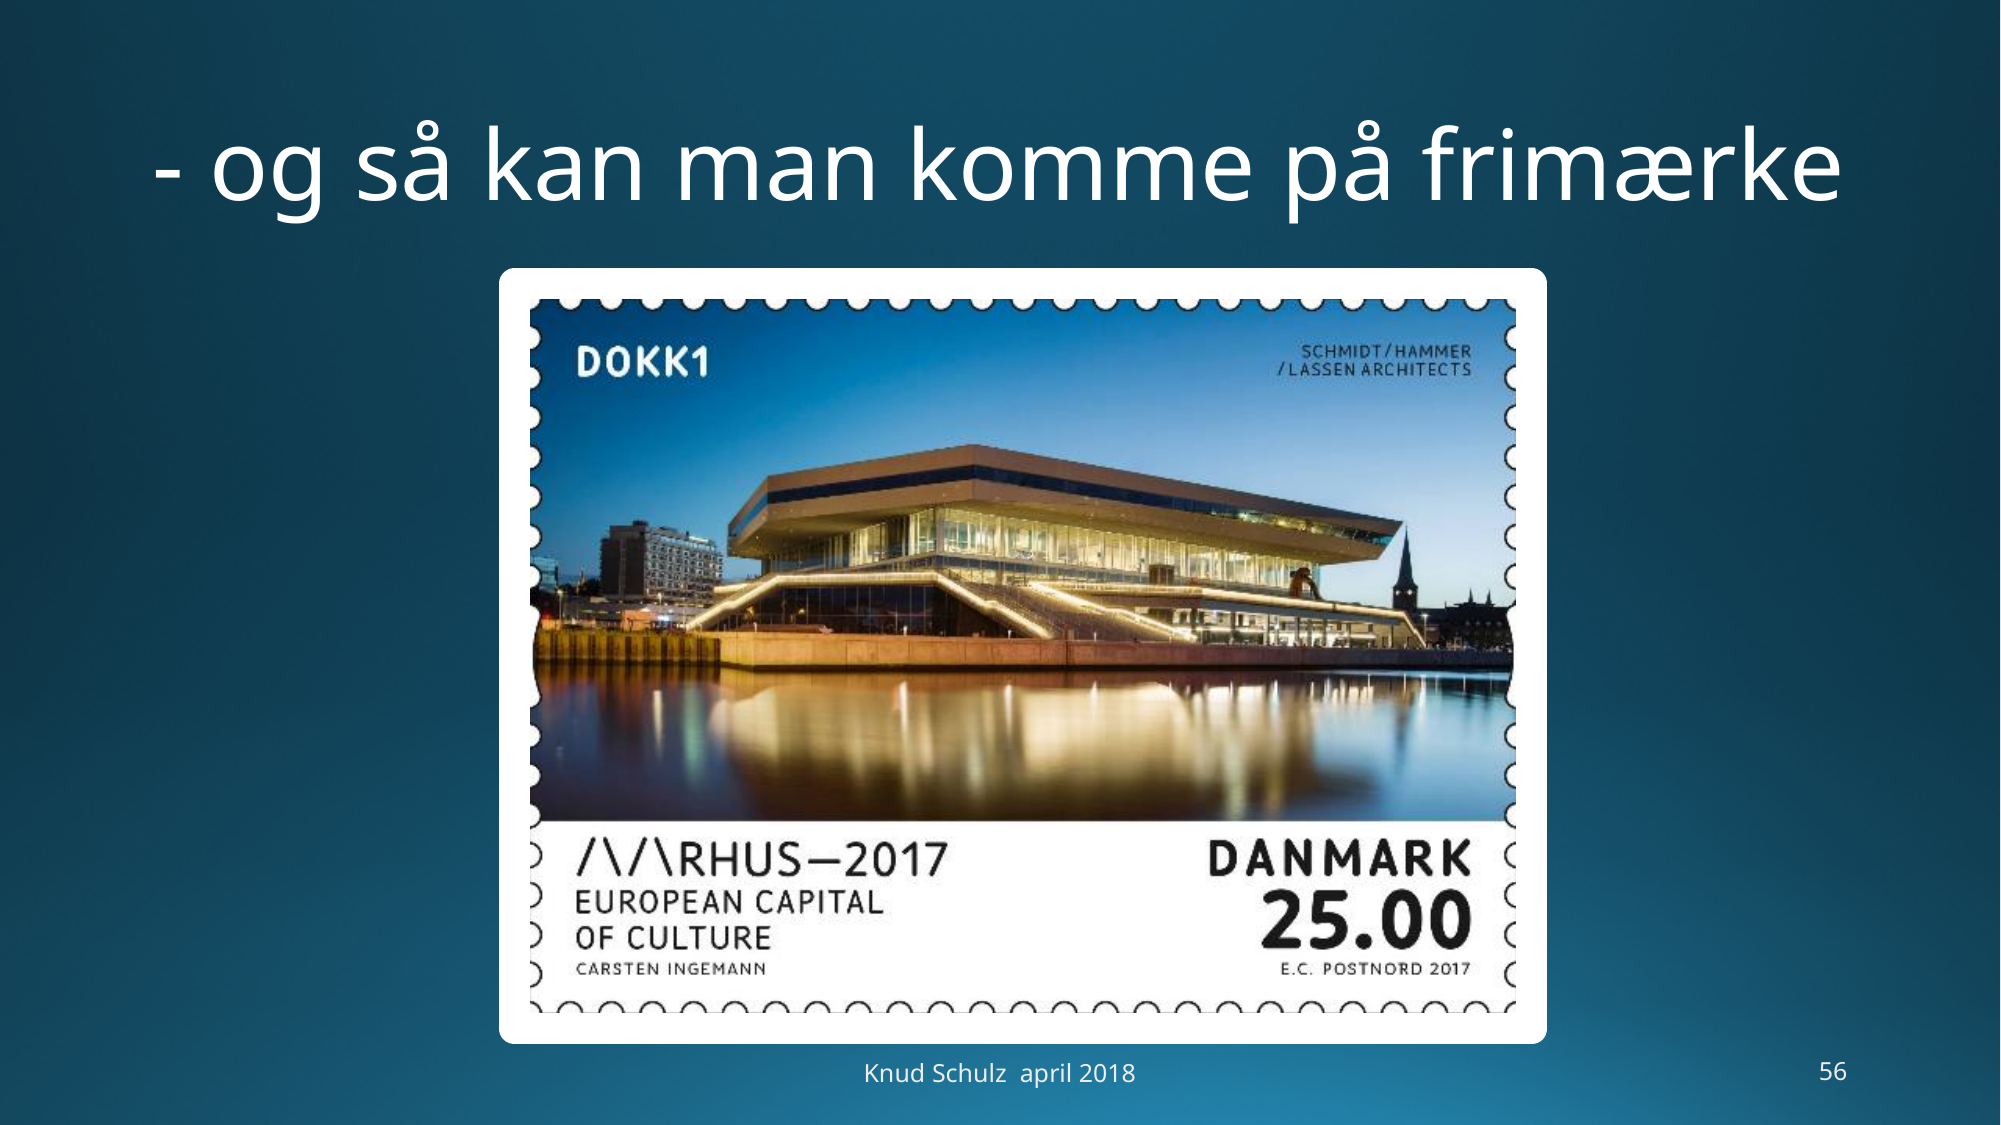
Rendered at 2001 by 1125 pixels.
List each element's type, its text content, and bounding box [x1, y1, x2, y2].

picture [0, 0, 2001, 1125]
title - og så kan man komme på frimærke [137, 59, 1863, 278]
slide_number 56 [1412, 1042, 1863, 1103]
footer Knud Schulz april 2018 [662, 1042, 1338, 1103]
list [530, 299, 1516, 1014]
